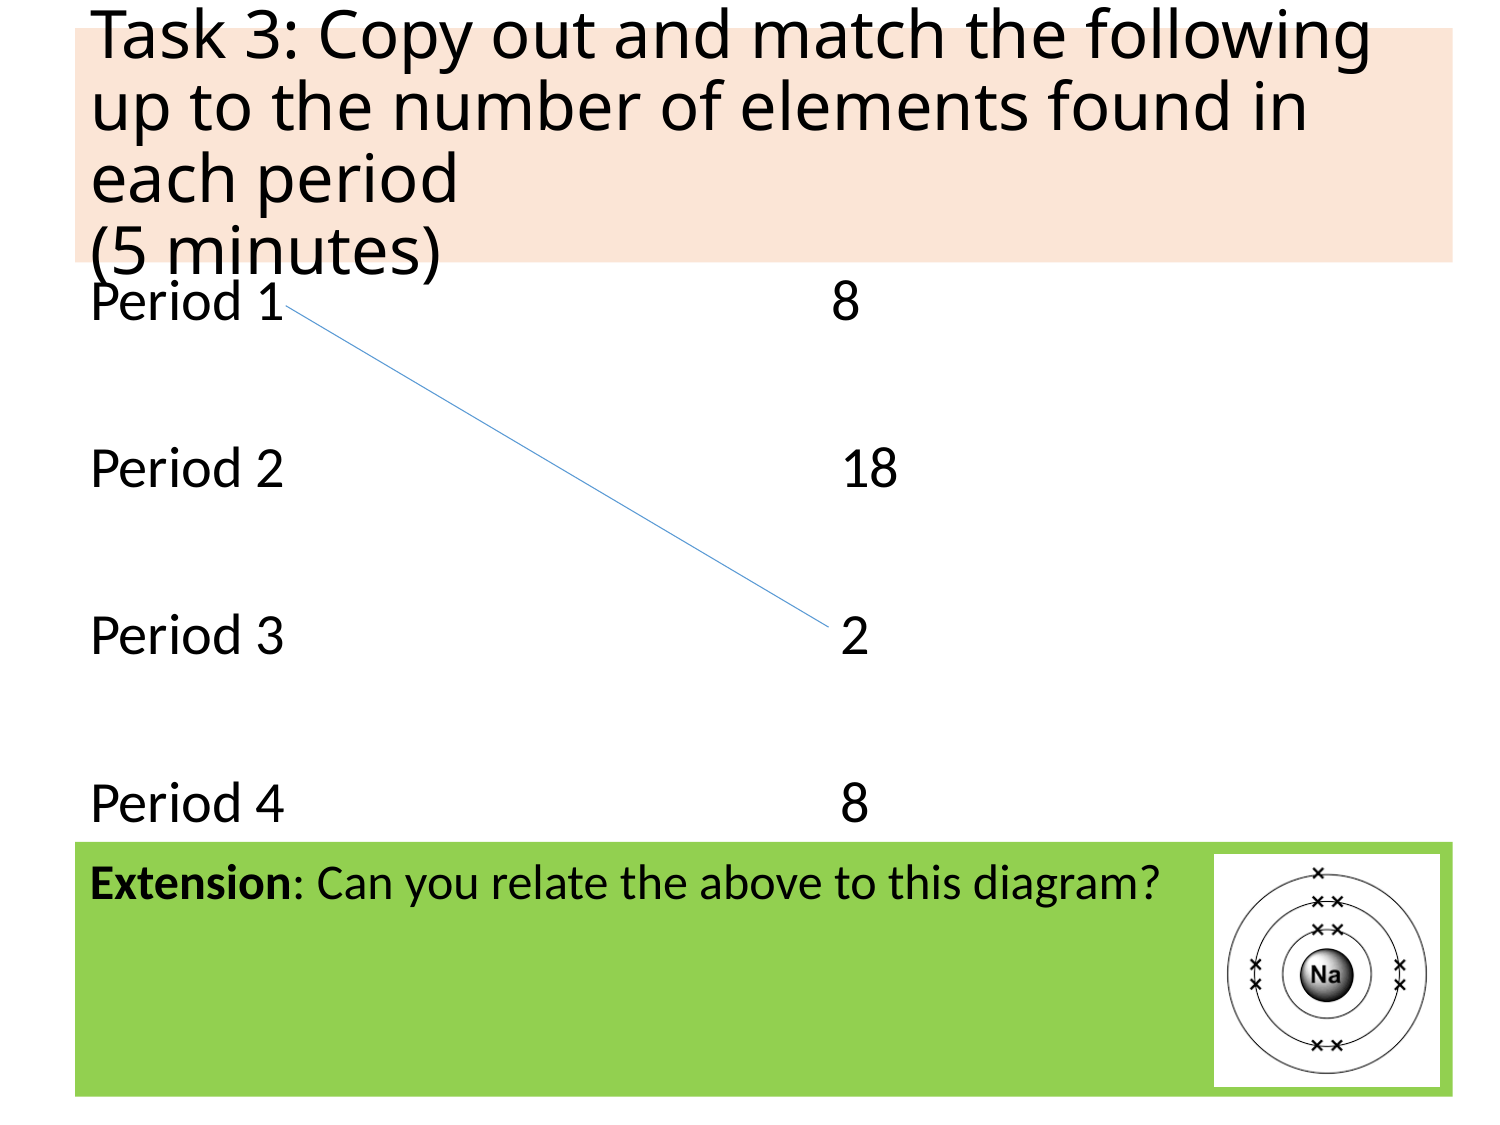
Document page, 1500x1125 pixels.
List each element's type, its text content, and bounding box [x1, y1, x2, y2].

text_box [285, 305, 829, 628]
text_box Extension: Can you relate the above to this diagram? [75, 841, 1453, 1097]
list Period 1 8 Period 2 18 Period 3 2 Period 4 8 [75, 262, 1471, 1005]
title Task 3: Copy out and match the following up to the number of elements found in each period (5 minutes) [75, 28, 1453, 262]
picture [1214, 854, 1440, 1087]
